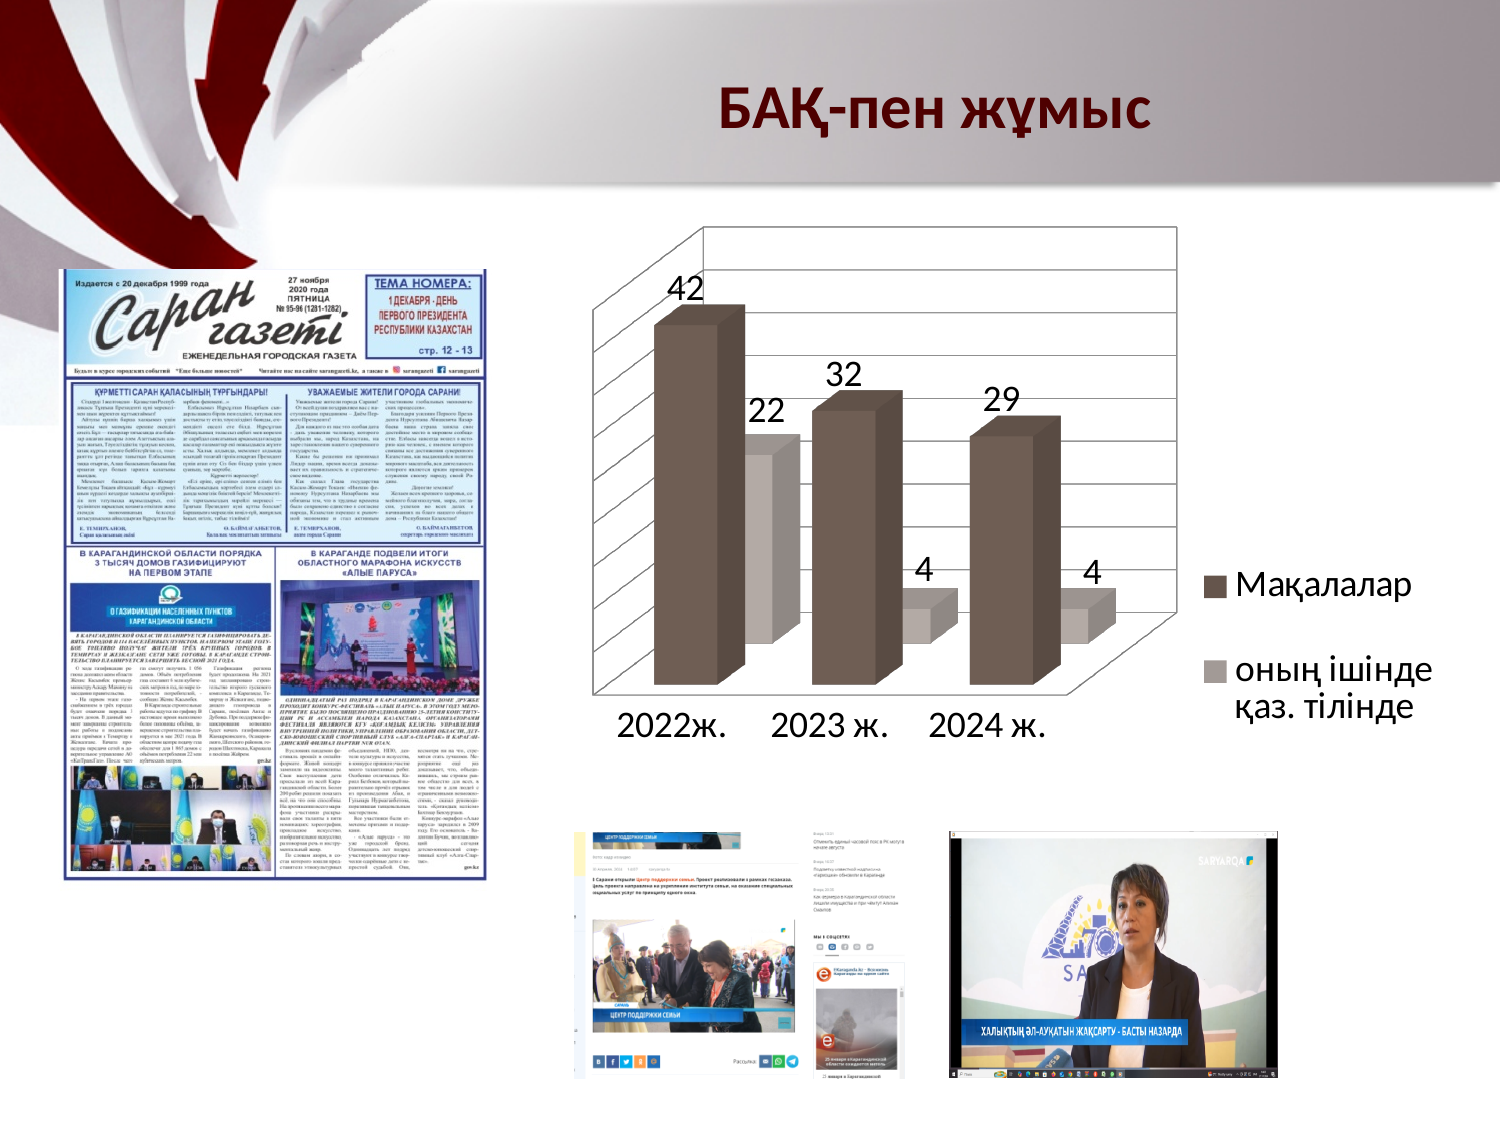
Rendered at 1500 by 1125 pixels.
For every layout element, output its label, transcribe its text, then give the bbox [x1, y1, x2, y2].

picture [0, 0, 1500, 1125]
chart [527, 198, 1466, 926]
text_box БАҚ-пен жұмыс [410, 58, 1461, 149]
